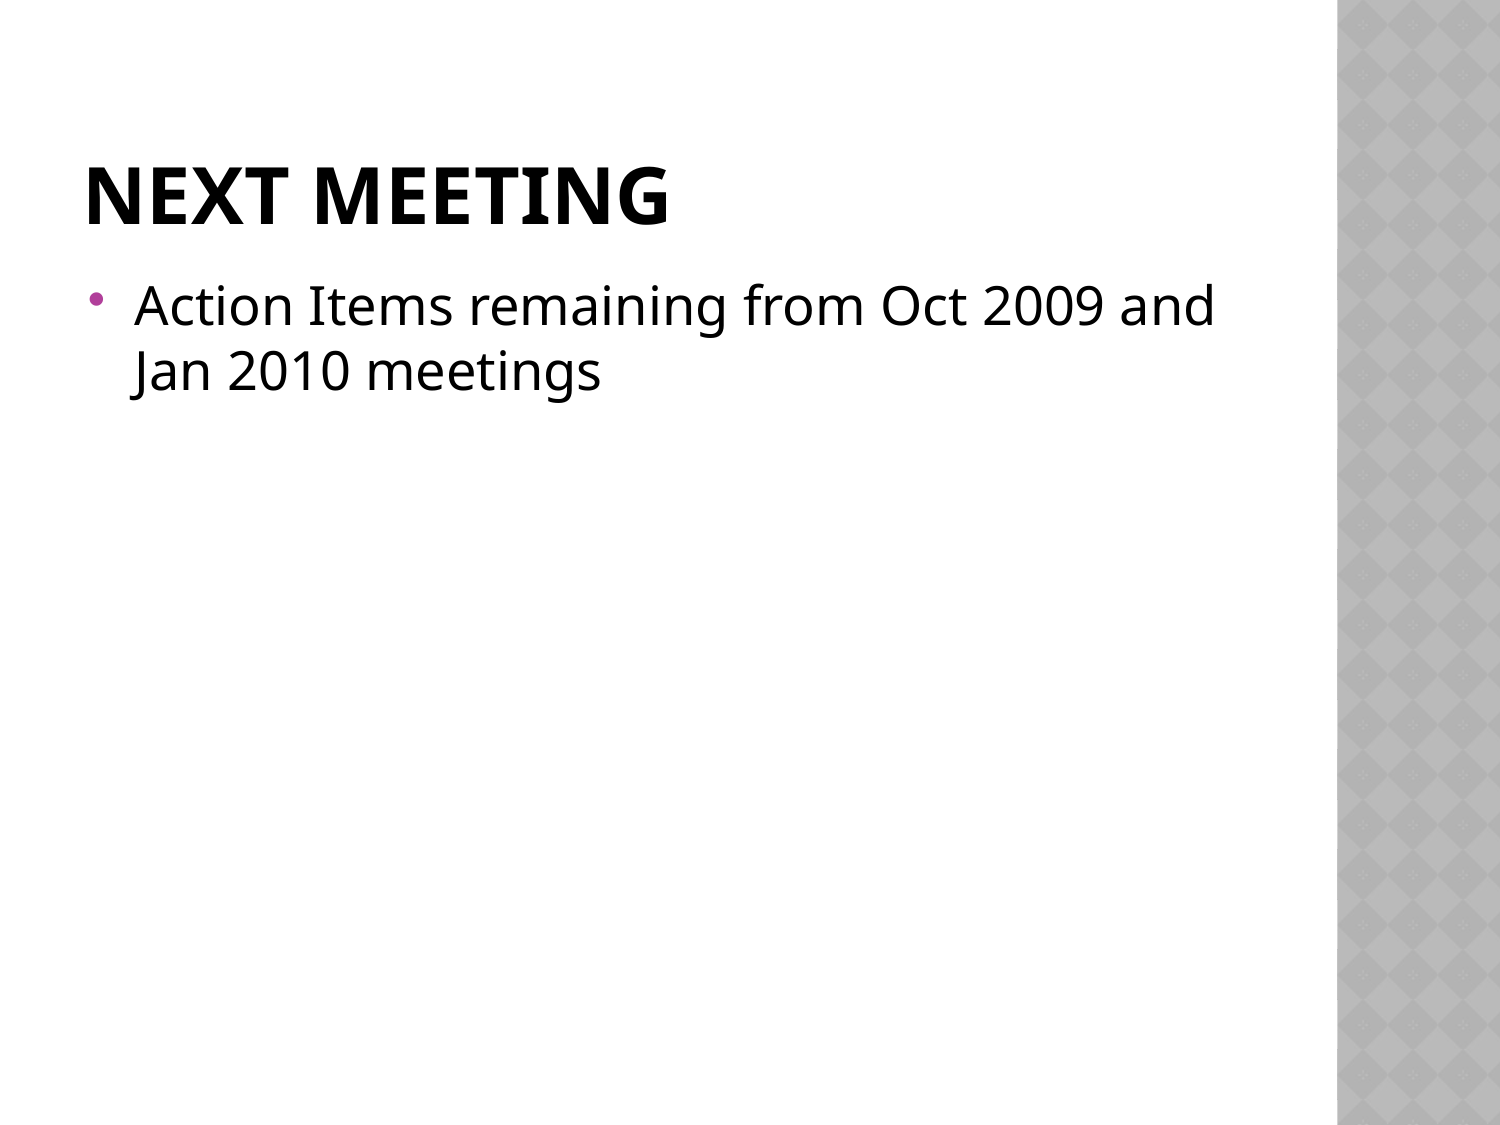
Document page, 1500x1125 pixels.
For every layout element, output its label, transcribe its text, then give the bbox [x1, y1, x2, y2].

title Next meeting [75, 52, 1263, 240]
list Action Items remaining from Oct 2009 and Jan 2010 meetings [75, 264, 1263, 1100]
